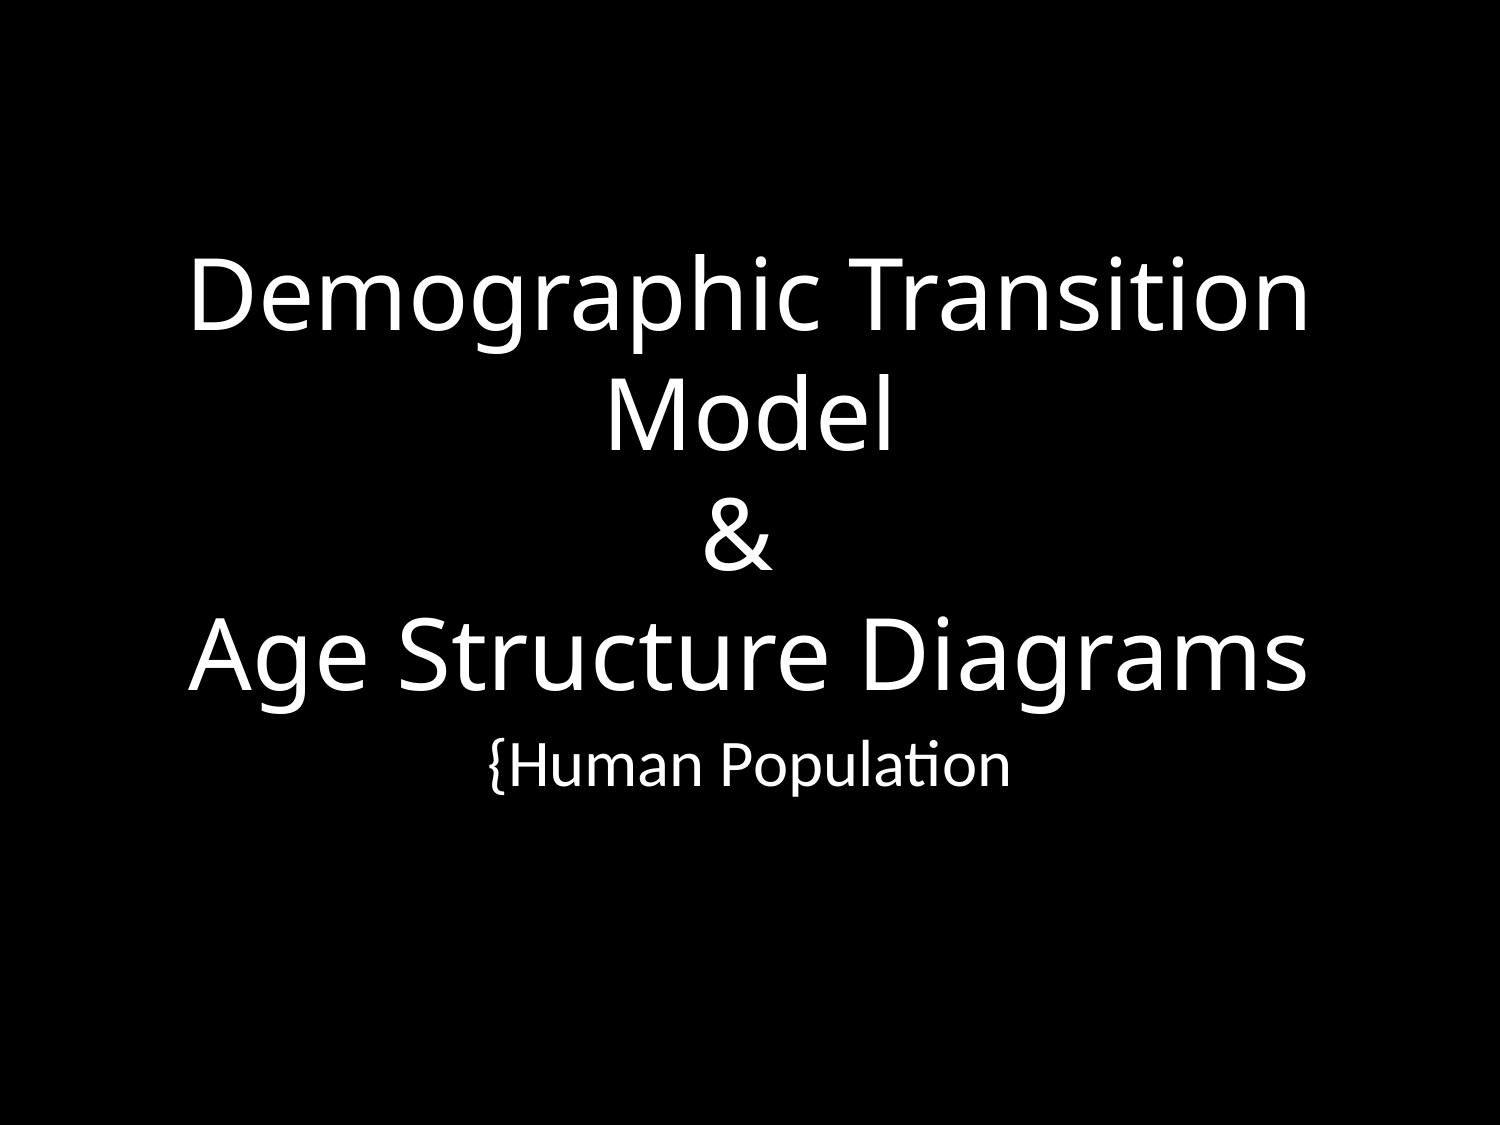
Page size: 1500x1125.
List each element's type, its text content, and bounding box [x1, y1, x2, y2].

subtitle {Human Population [225, 712, 1275, 1000]
title Demographic Transition Model & Age Structure Diagrams [112, 349, 1388, 591]
